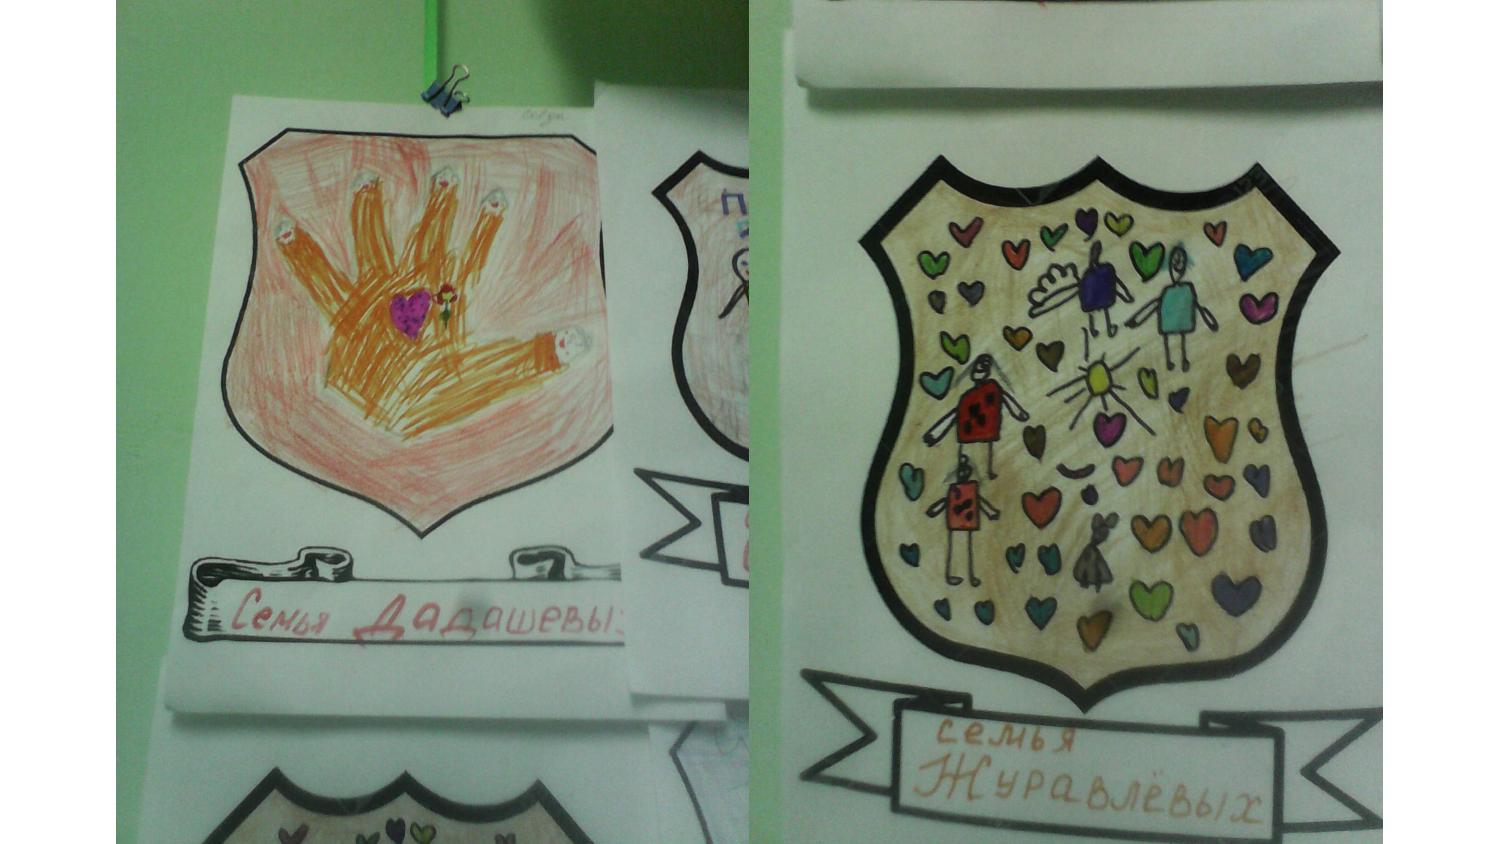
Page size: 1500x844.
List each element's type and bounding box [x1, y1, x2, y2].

picture [116, 0, 1383, 844]
